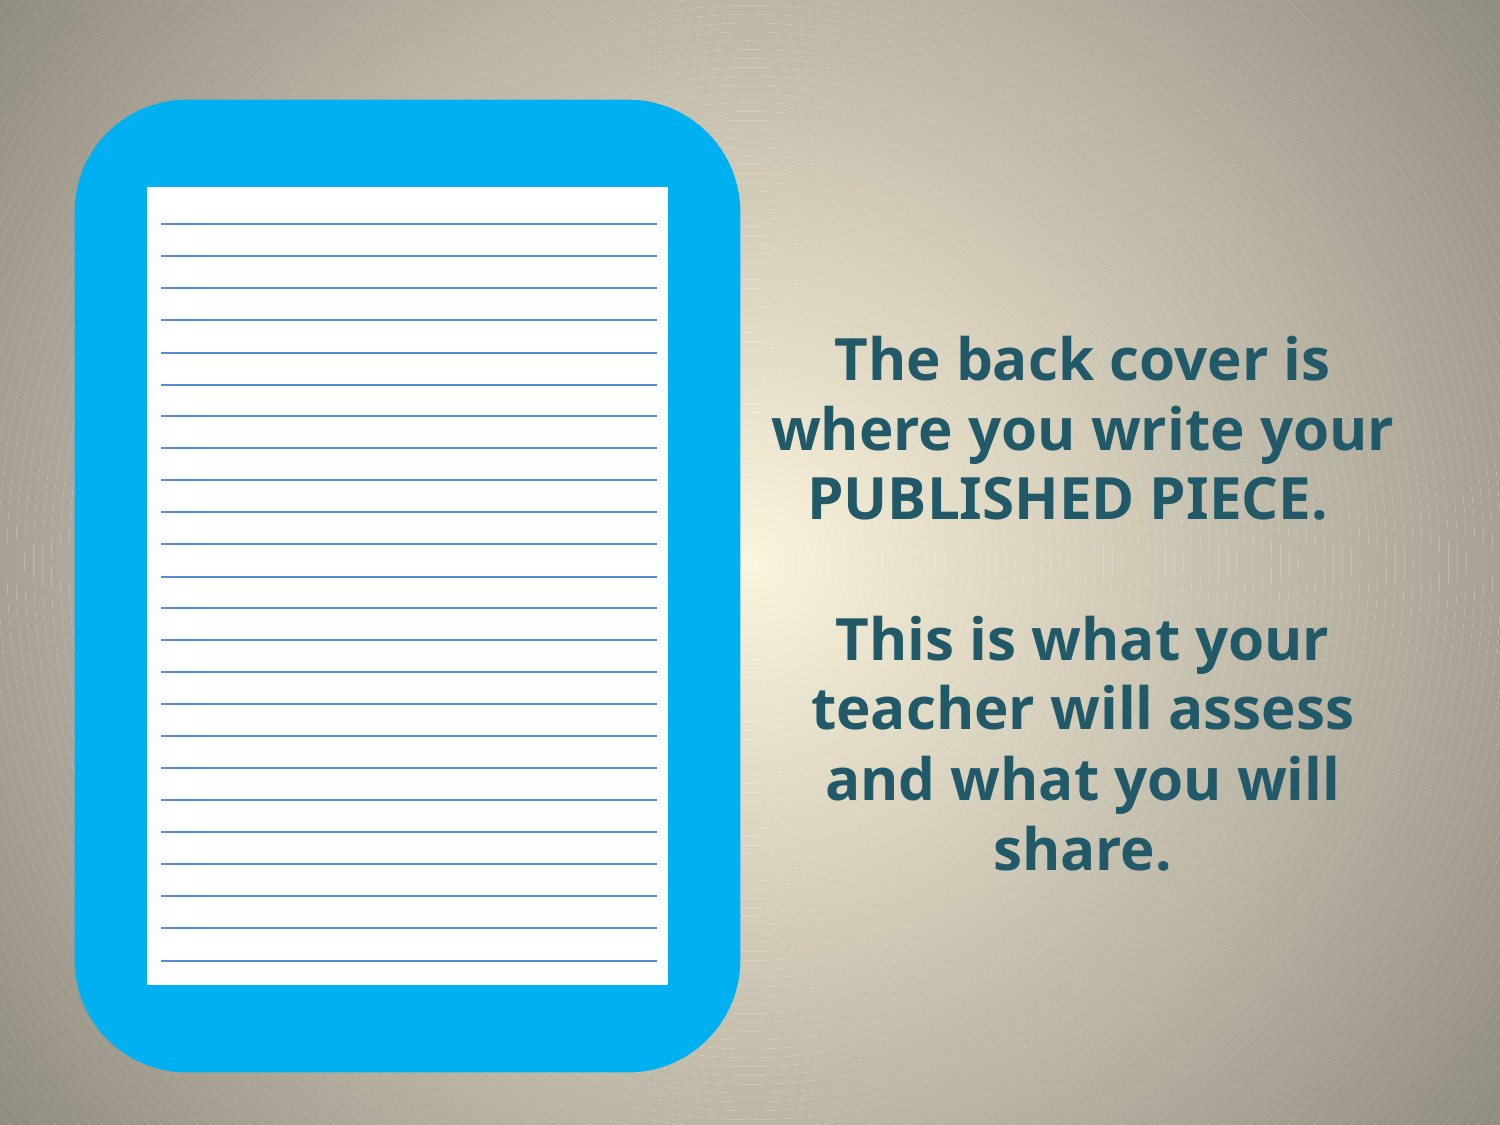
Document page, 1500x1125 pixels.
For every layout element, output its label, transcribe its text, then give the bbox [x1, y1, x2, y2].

picture [148, 188, 667, 984]
text_box [74, 99, 741, 1073]
text_box The back cover is where you write your PUBLISHED PIECE. This is what your teacher will assess and what you will share. [746, 314, 1420, 889]
